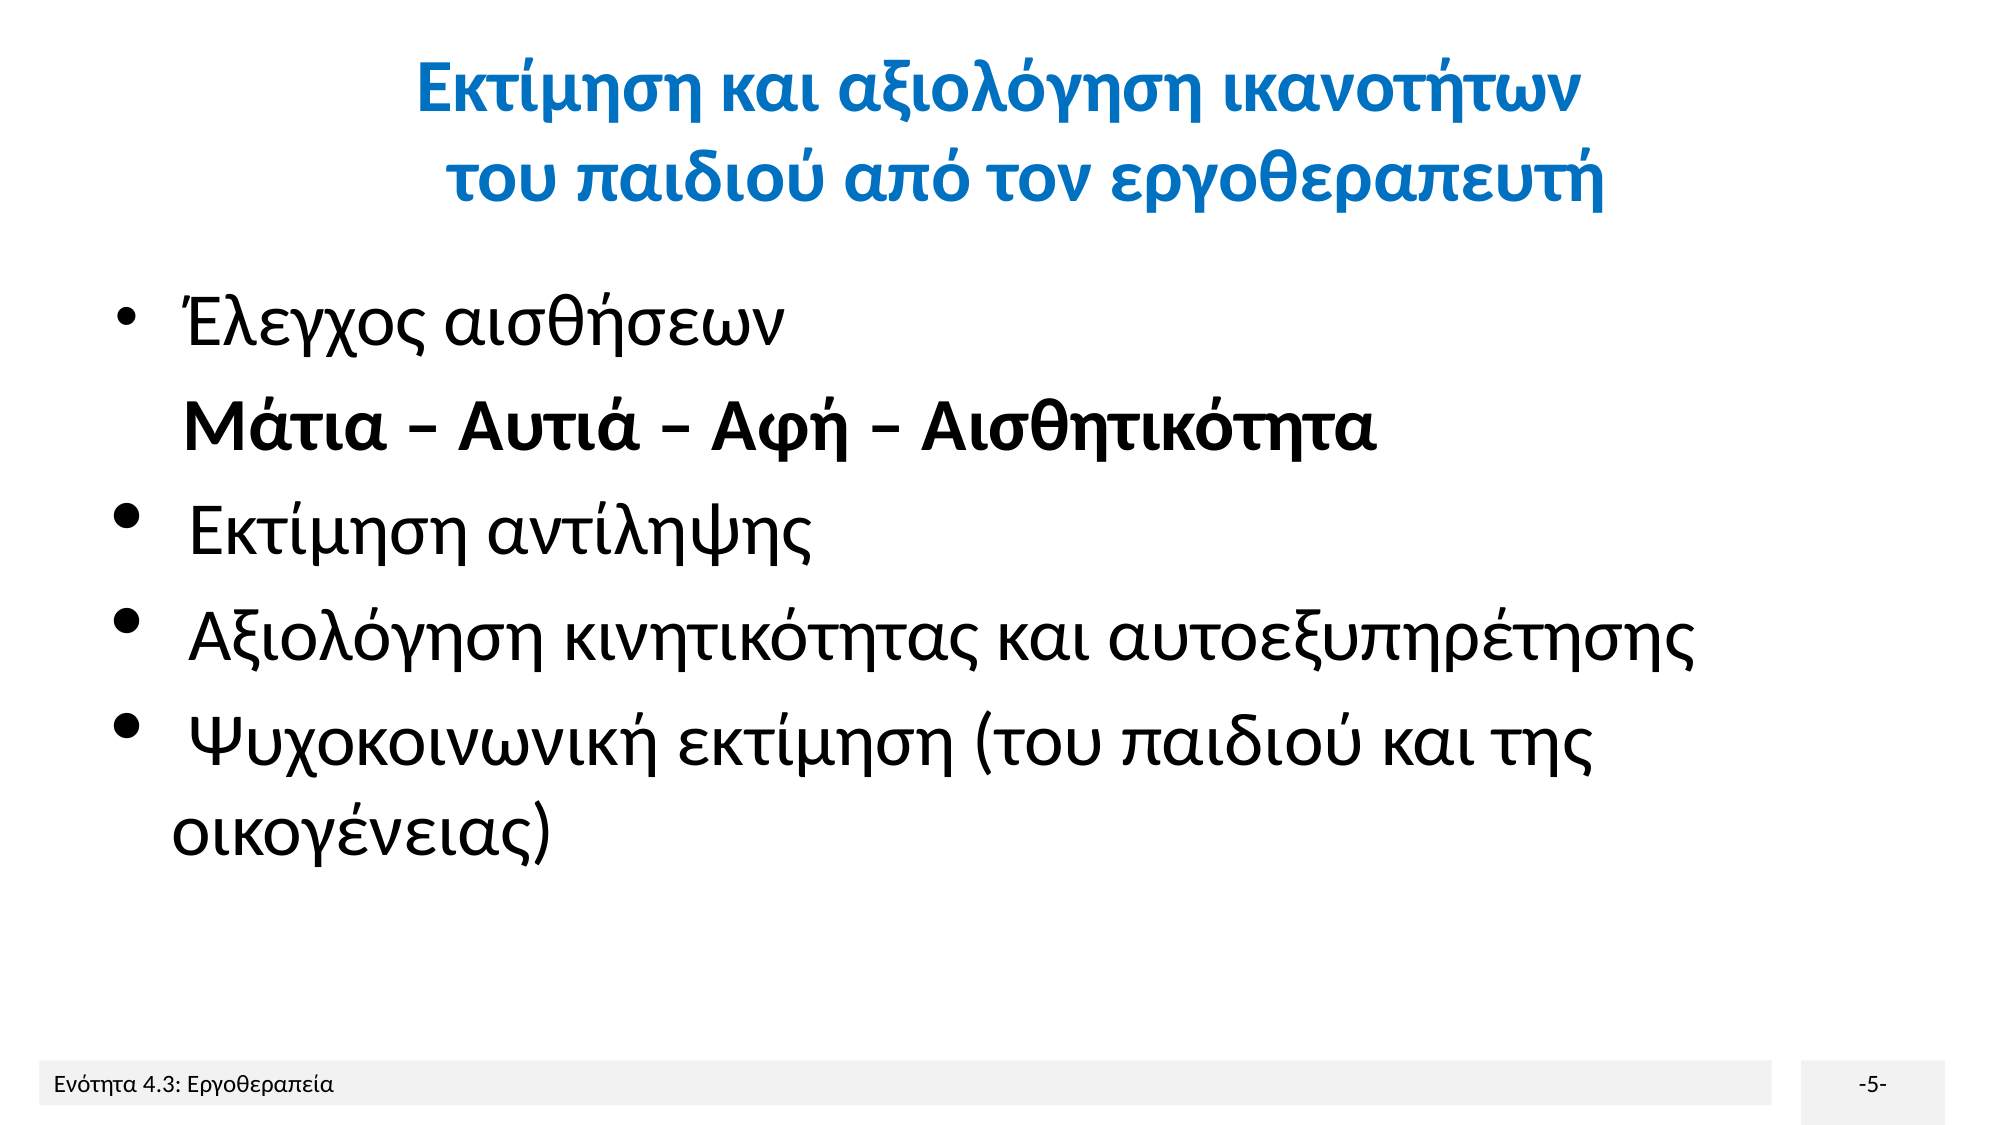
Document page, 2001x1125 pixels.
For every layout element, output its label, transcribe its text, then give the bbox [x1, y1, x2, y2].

list Έλεγχος αισθήσεων Μάτια – Αυτιά – Αφή – Αισθητικότητα Εκτίμηση αντίληψης Αξιολόγηση κινητικότητας και αυτοεξυπηρέτησης Ψυχοκοινωνική εκτίμηση (του παιδιού και της οικογένειας) [99, 262, 1900, 1005]
title Εκτίμηση και αξιολόγηση ικανοτήτων του παιδιού από τον εργοθεραπευτή [99, 45, 1900, 207]
